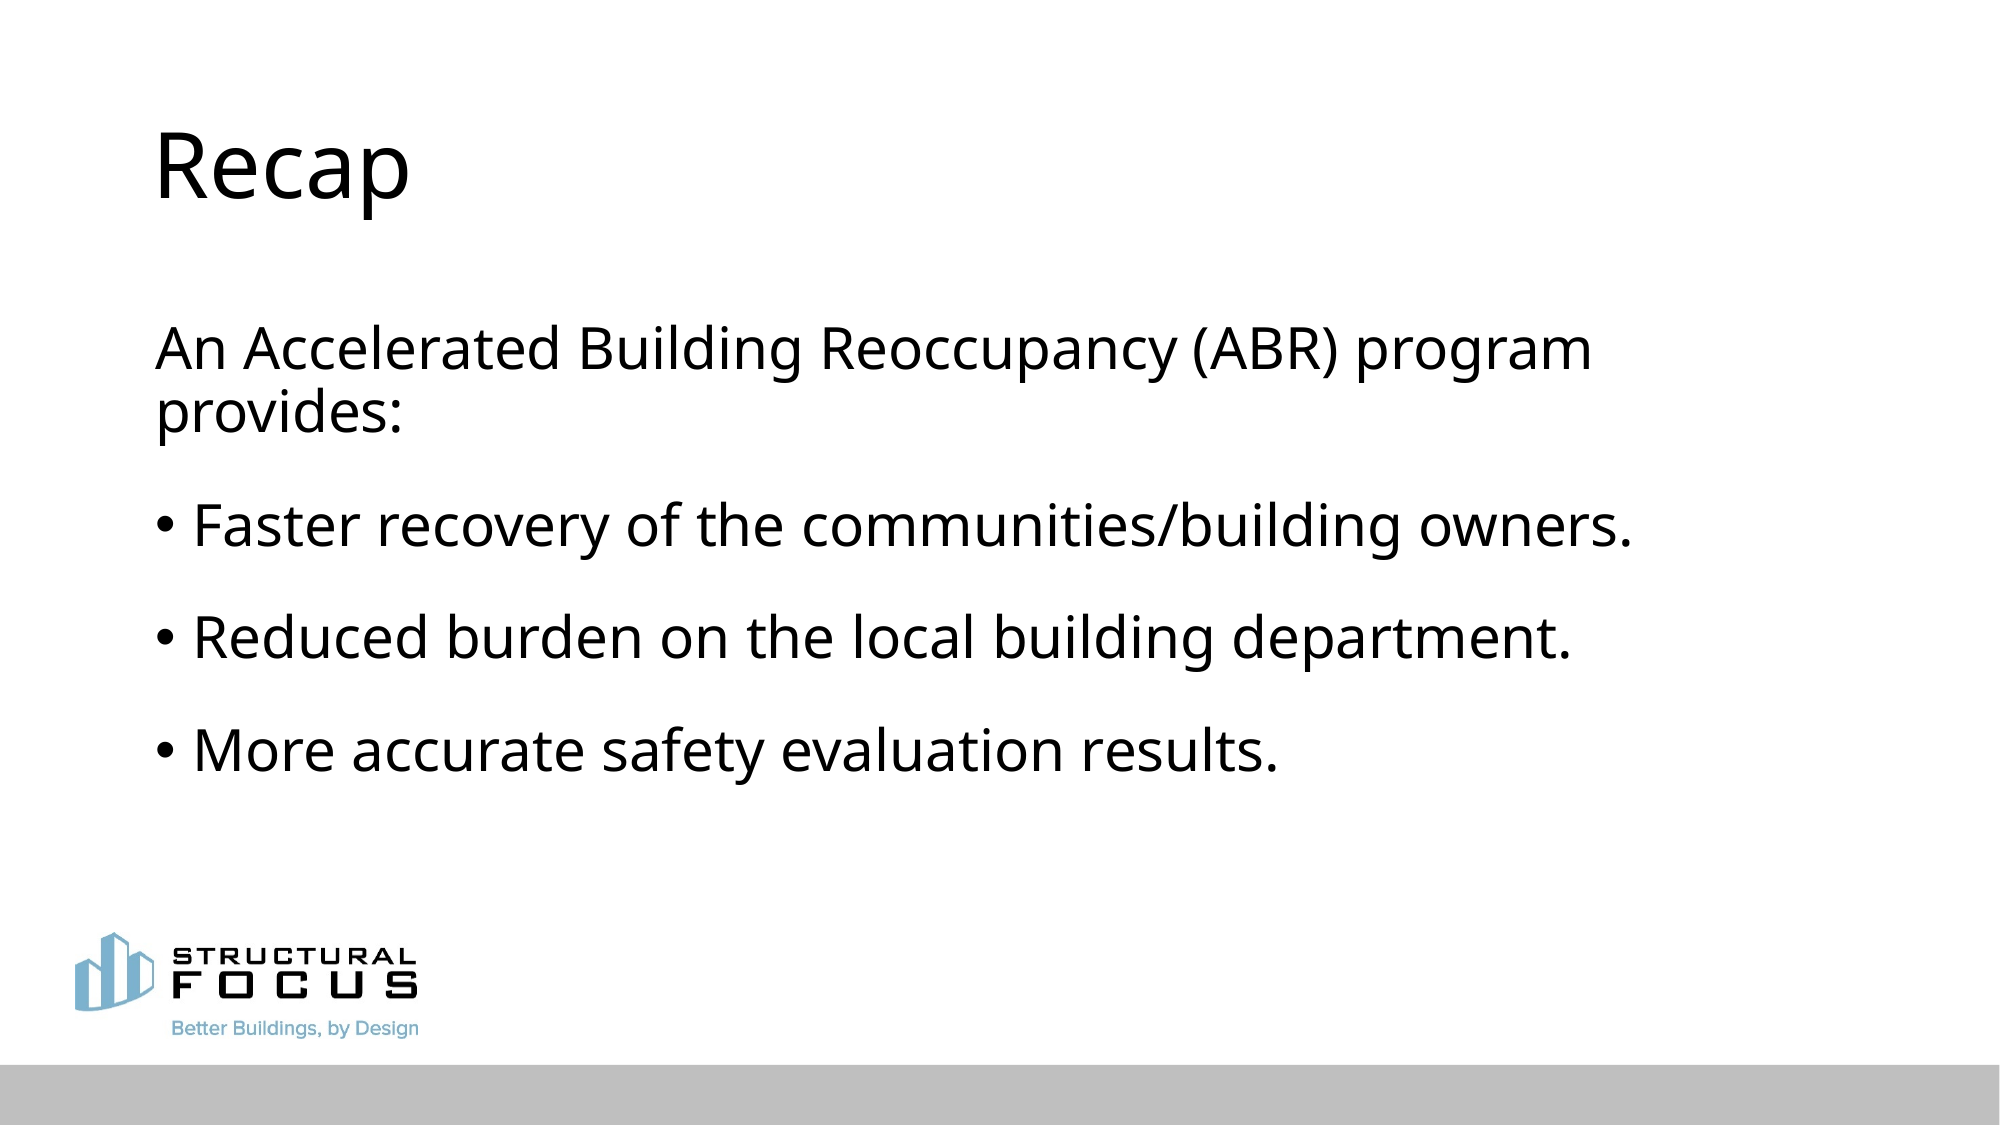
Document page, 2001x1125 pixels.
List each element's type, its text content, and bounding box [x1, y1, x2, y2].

title Recap [137, 59, 1863, 278]
picture [74, 931, 418, 1040]
list An Accelerated Building Reoccupancy (ABR) program provides: Faster recovery of the communities/building owners. Reduced burden on the local building department. More accurate safety evaluation results. [140, 312, 1866, 813]
